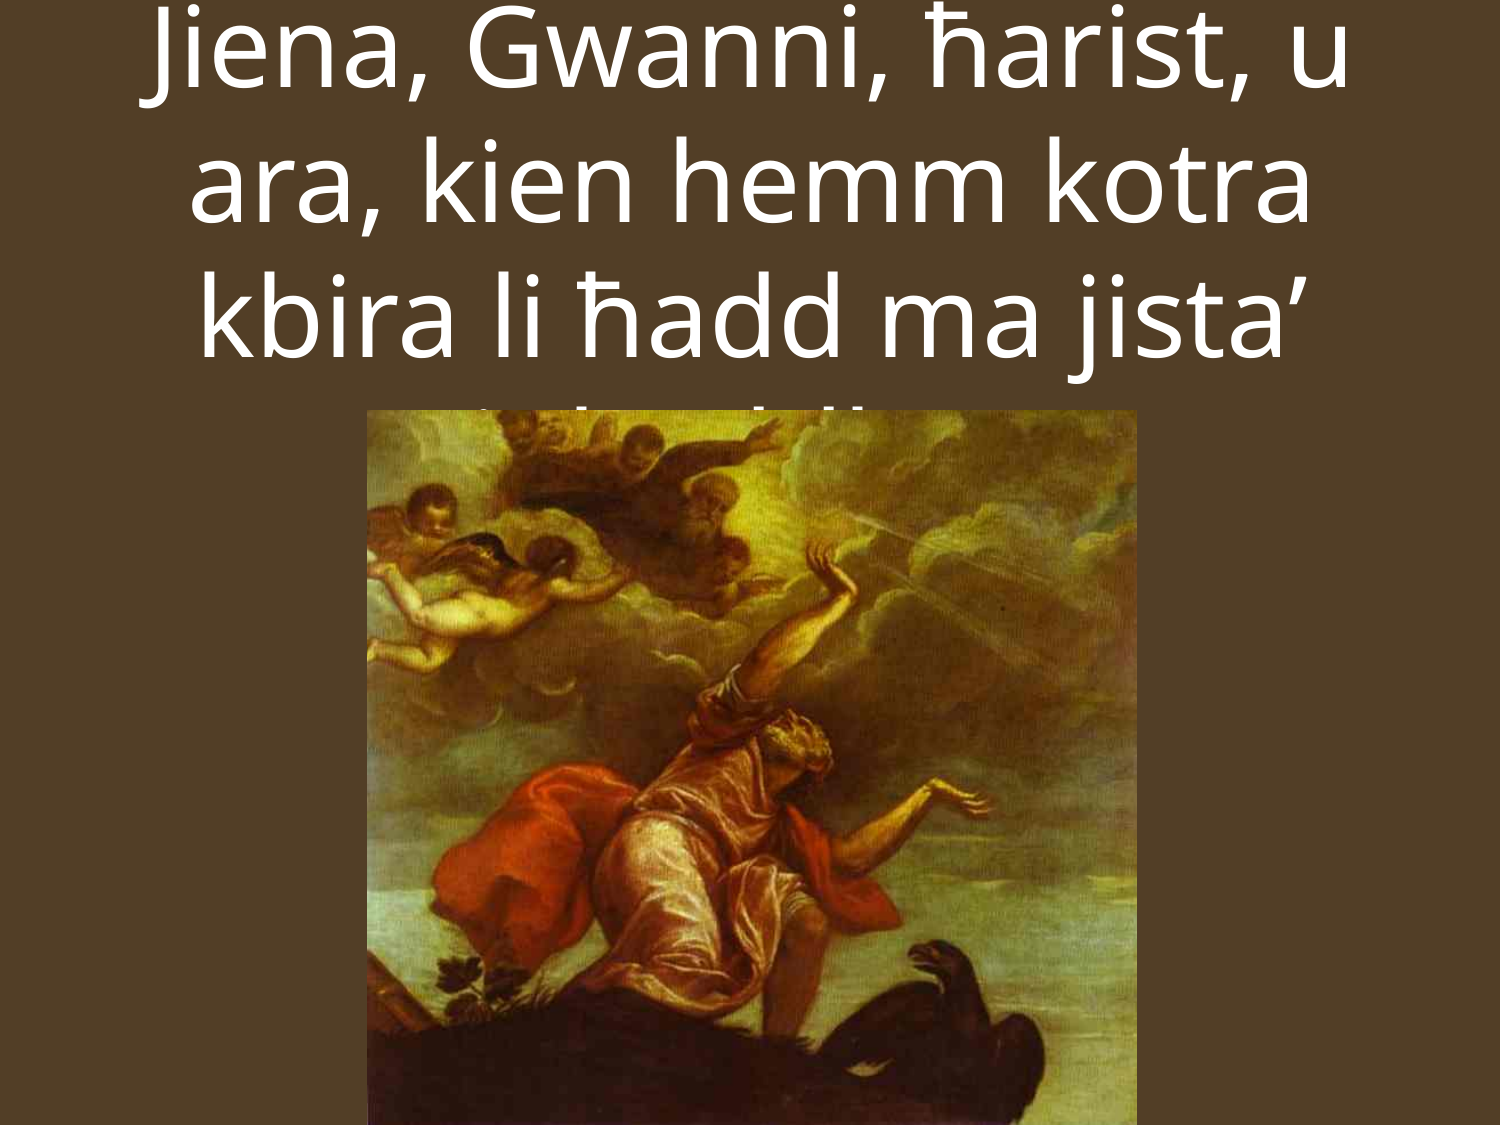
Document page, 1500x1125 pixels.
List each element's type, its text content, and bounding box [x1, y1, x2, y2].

title Jiena, Ġwanni, ħarist, u ara, kien hemm kotra kbira li ħadd ma jista’ jgħoddha, [27, 44, 1477, 446]
picture [366, 409, 1137, 1125]
